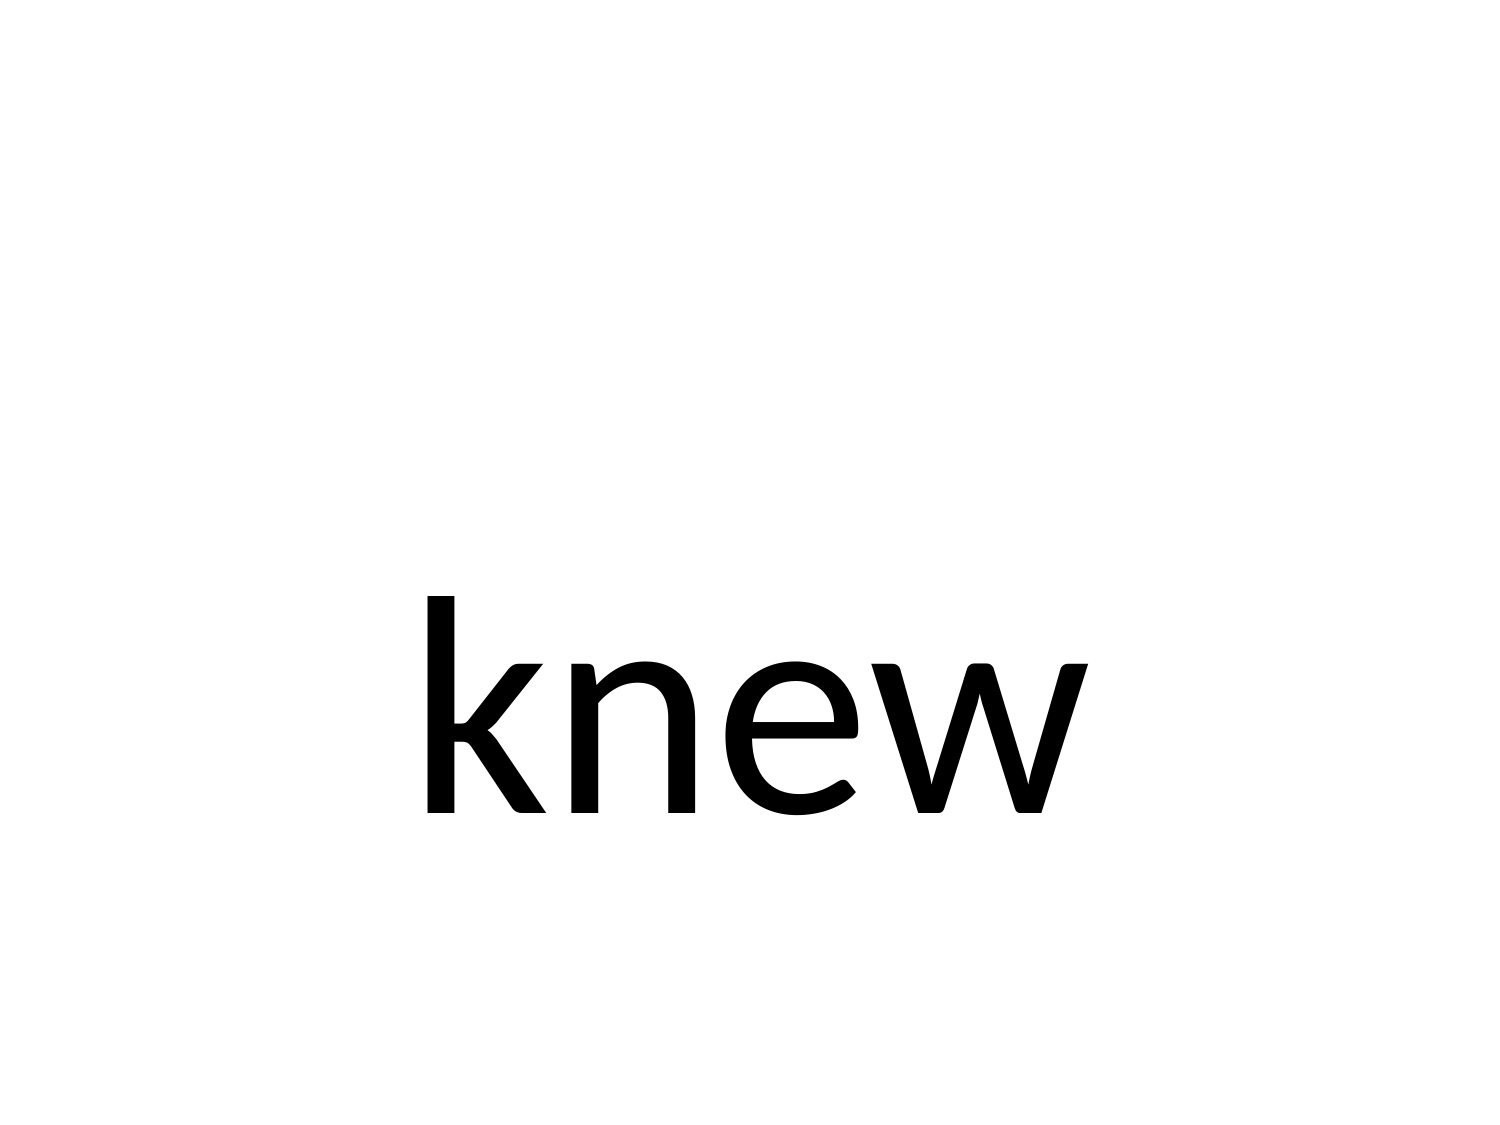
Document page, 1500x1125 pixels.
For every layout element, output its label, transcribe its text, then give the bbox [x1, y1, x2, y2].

list knew [75, 191, 1425, 934]
